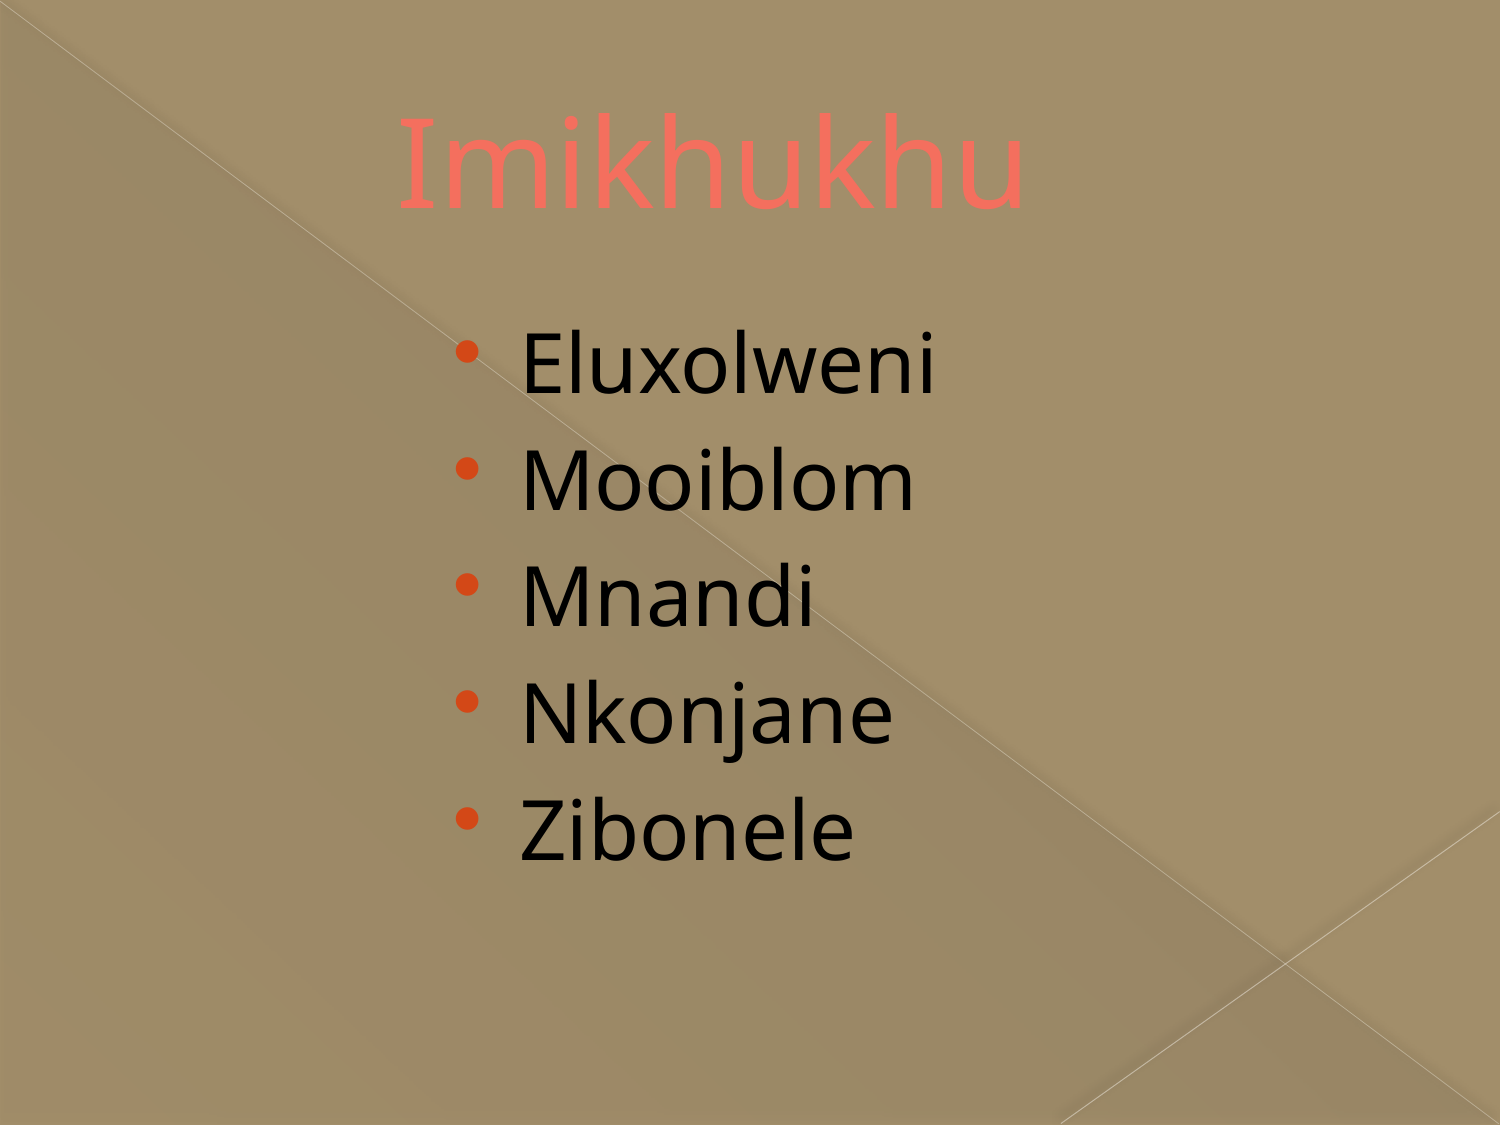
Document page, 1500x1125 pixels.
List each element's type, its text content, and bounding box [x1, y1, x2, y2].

list Eluxolweni Mooiblom Mnandi Nkonjane Zibonele [431, 302, 1213, 1053]
title Imikhukhu [75, 43, 1425, 274]
